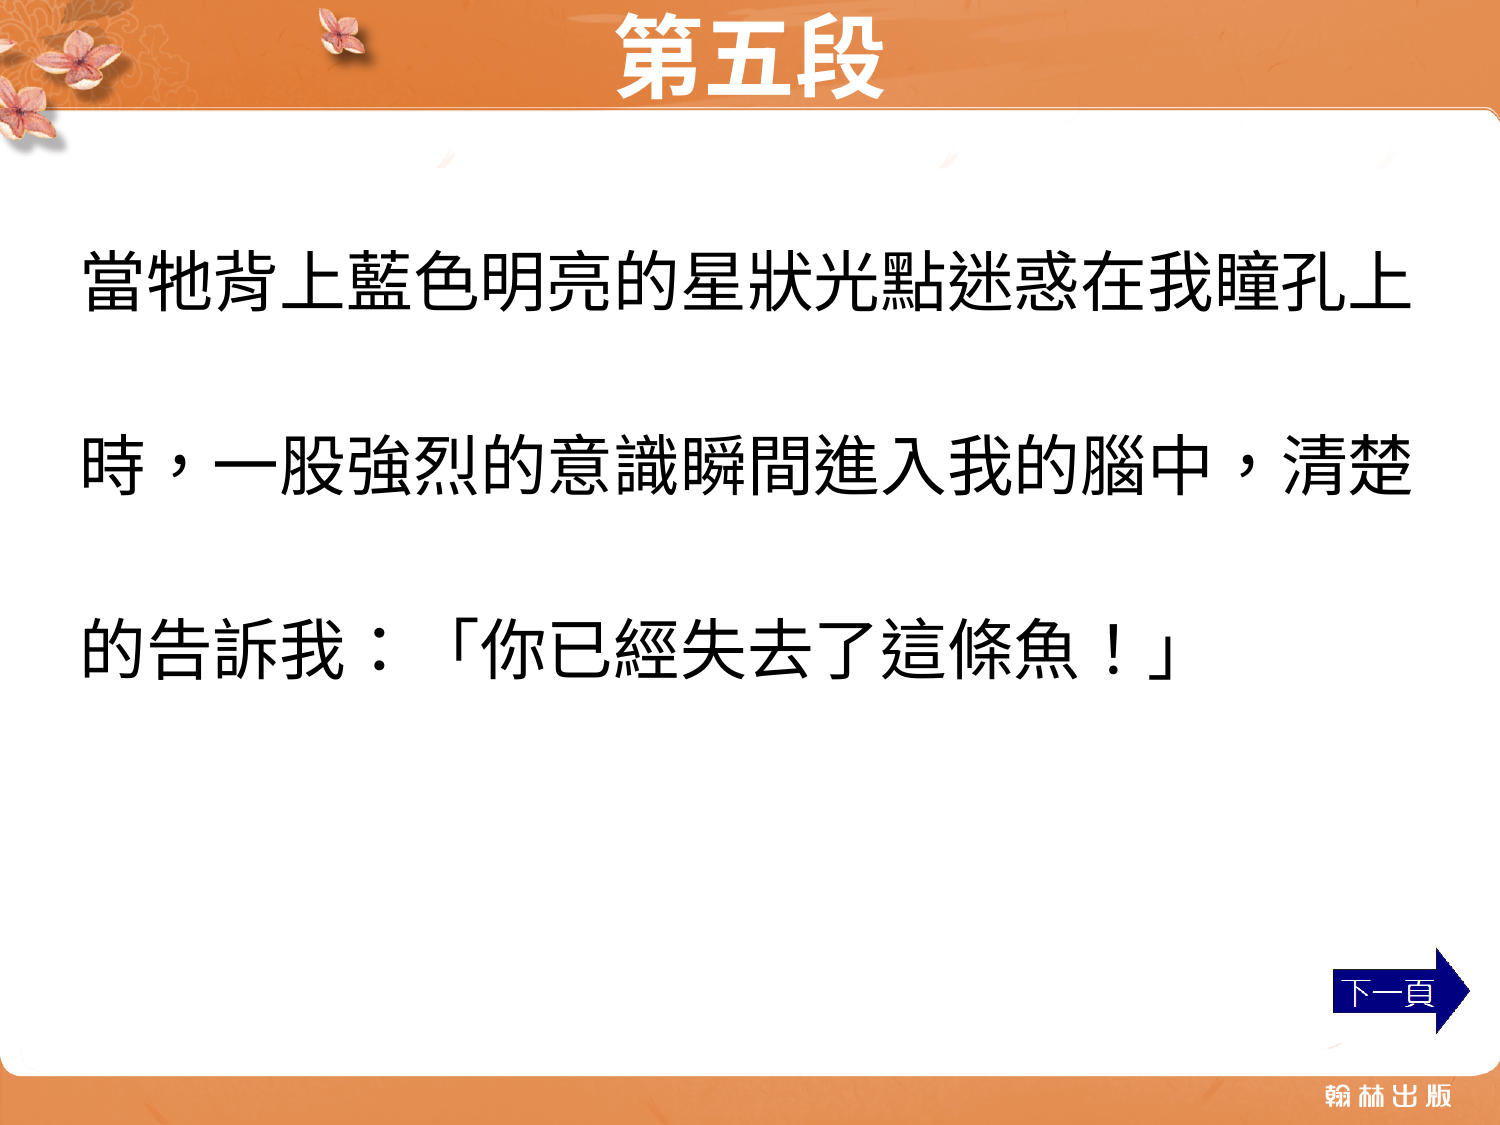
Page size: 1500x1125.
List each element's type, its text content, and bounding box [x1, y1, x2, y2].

text_box 當牠背上藍色明亮的星狀光點迷惑在我瞳孔上時，一股強烈的意識瞬間進入我的腦中，清楚的告訴我：「你已經失去了這條魚！」 [64, 128, 1447, 1071]
picture [0, 0, 1500, 1125]
text_box 第五段 [74, 0, 1425, 149]
